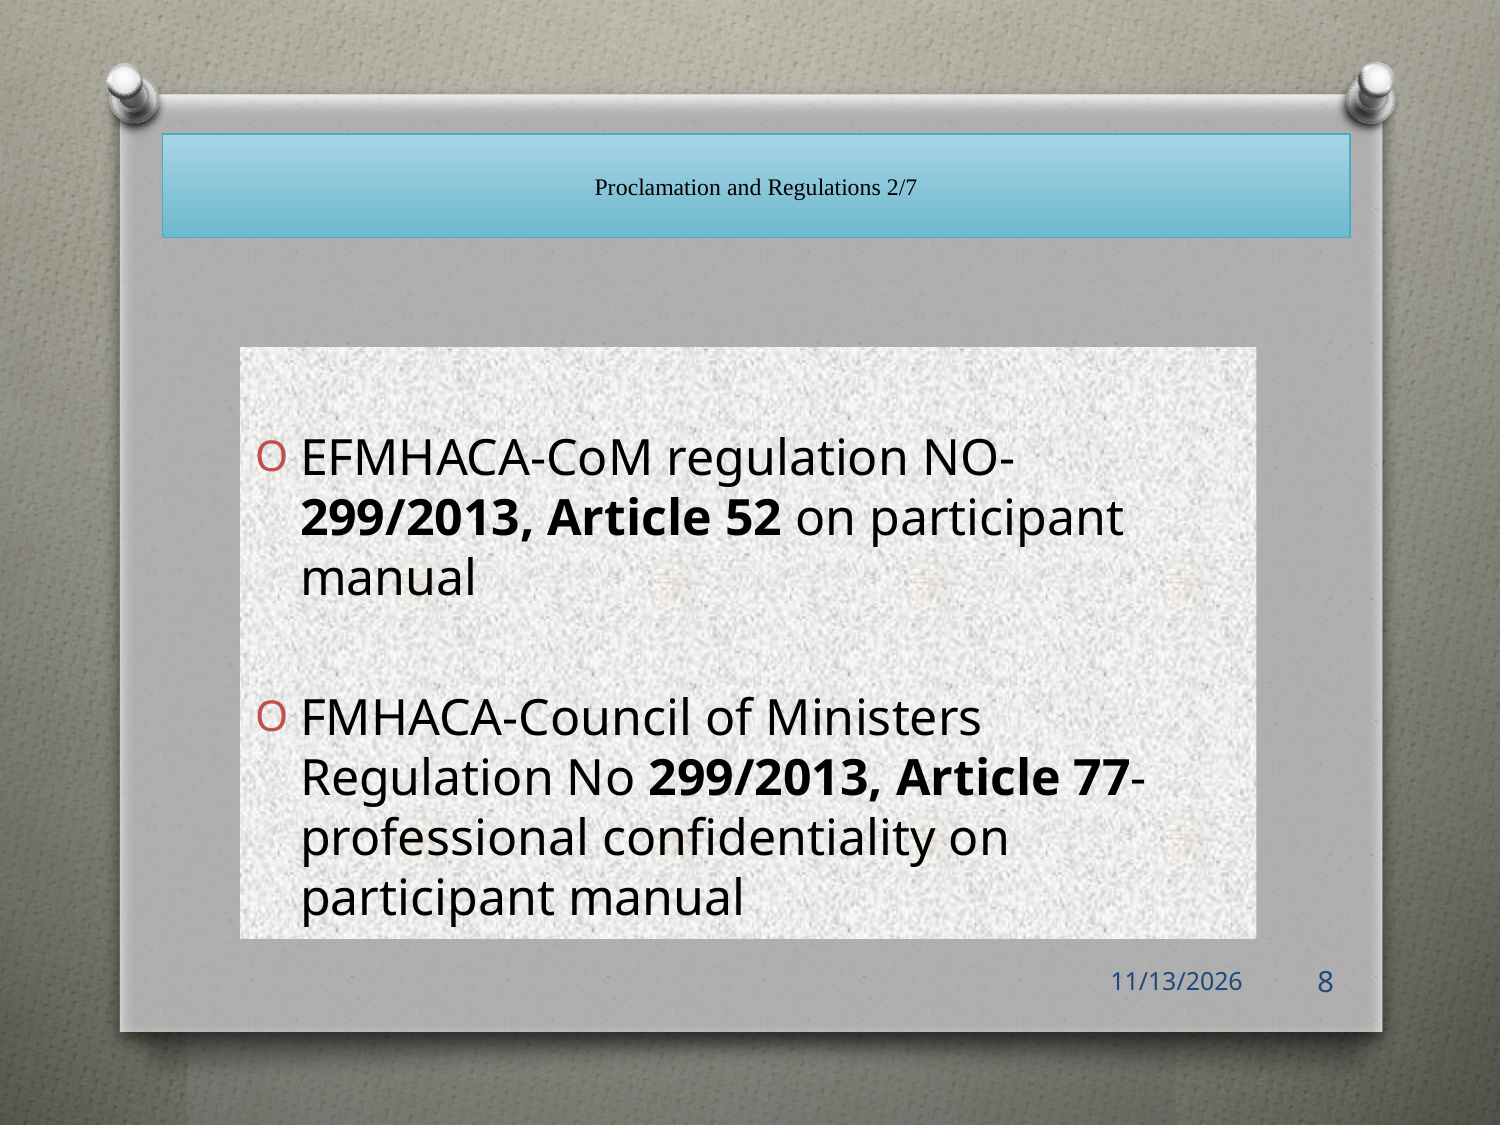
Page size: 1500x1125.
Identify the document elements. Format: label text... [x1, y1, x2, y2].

list EFMHACA-CoM regulation NO- 299/2013, Article 52 on participant manual FMHACA-Council of Ministers Regulation No 299/2013, Article 77-professional confidentiality on participant manual [240, 347, 1257, 939]
picture [75, 29, 198, 153]
picture [1317, 35, 1439, 156]
slide_number 8 [1258, 952, 1350, 1013]
title Proclamation and Regulations 2/7 [162, 133, 1351, 238]
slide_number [1058, 952, 1258, 1013]
